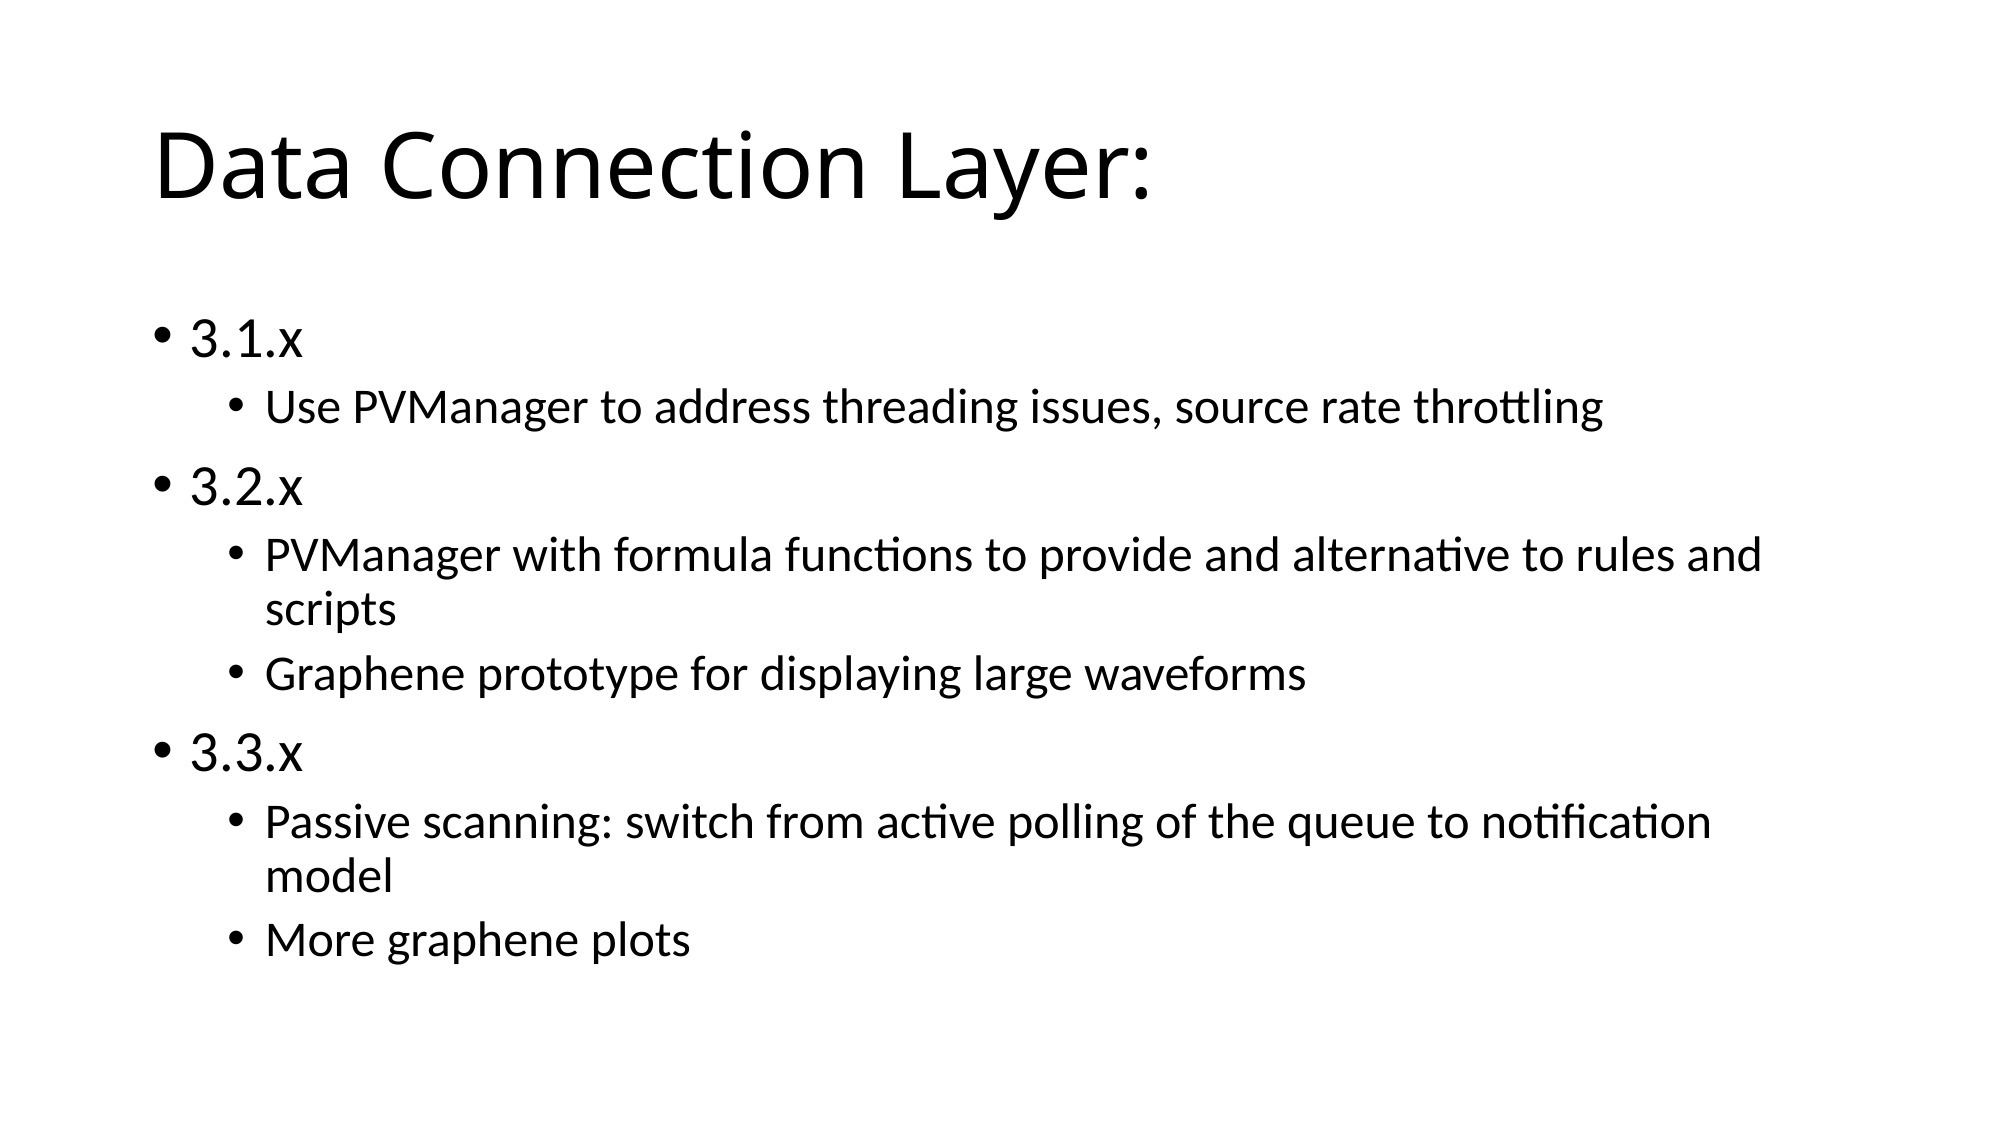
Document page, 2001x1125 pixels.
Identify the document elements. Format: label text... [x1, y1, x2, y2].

list 3.1.x Use PVManager to address threading issues, source rate throttling 3.2.x PVManager with formula functions to provide and alternative to rules and scripts Graphene prototype for displaying large waveforms 3.3.x Passive scanning: switch from active polling of the queue to notification model More graphene plots [137, 299, 1863, 1014]
title Data Connection Layer: [137, 59, 1863, 278]
